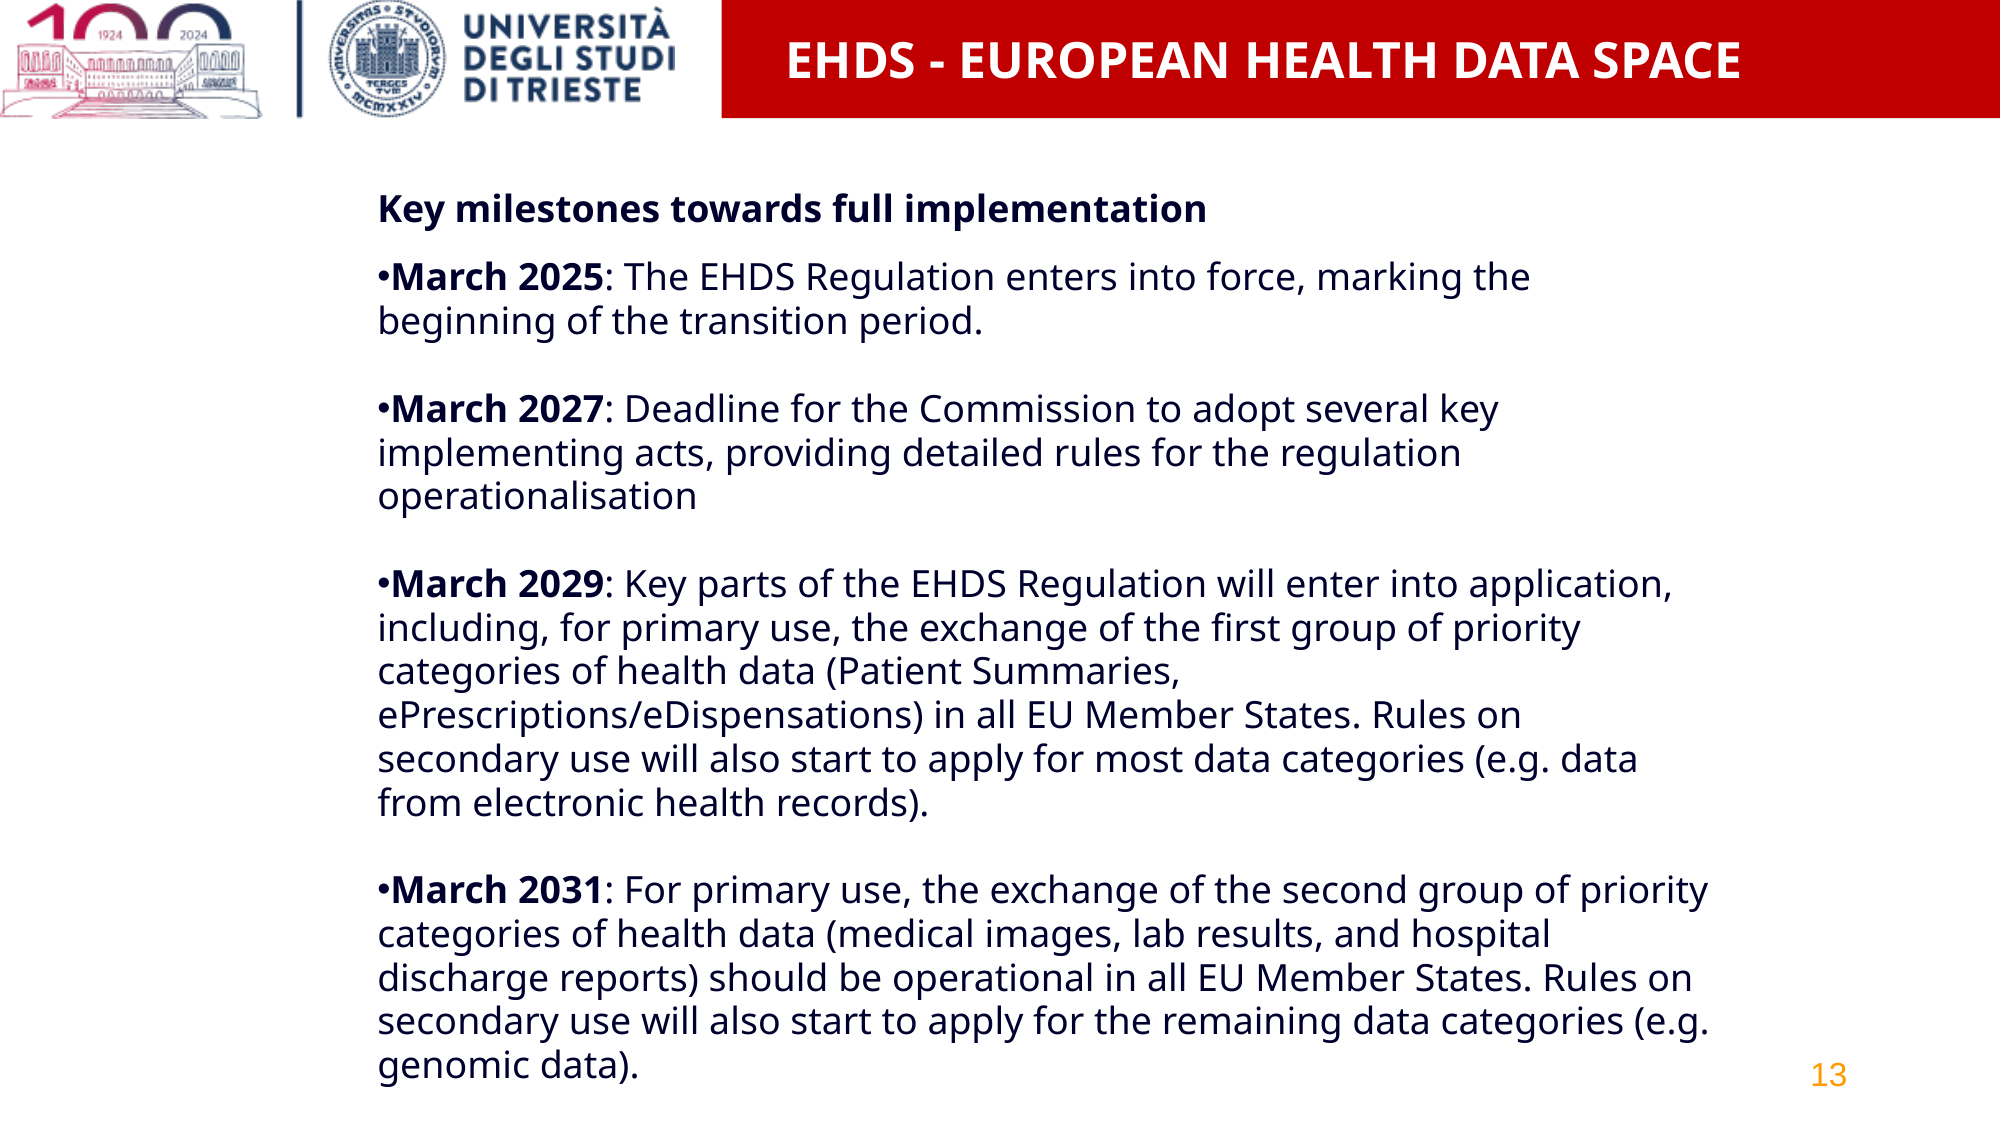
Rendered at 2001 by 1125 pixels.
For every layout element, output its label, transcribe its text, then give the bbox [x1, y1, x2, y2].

text_box EHDS - EUROPEAN HEALTH DATA SPACE [771, 21, 1830, 96]
picture [0, 0, 676, 119]
text_box Key milestones towards full implementation March 2025: The EHDS Regulation enters into force, marking the beginning of the transition period. March 2027: Deadline for the Commission to adopt several key implementing acts, providing detailed rules for the regulation operationalisation March 2029: Key parts of the EHDS Regulation will enter into application, including, for primary use, the exchange of the first group of priority categories of health data (Patient Summaries, ePrescriptions/eDispensations) in all EU Member States. Rules on secondary use will also start to apply for most data categories (e.g. data from electronic health records). March 2031: For primary use, the exchange of the second group of priority categories of health data (medical images, lab results, and hospital discharge reports) should be operational in all EU Member States. Rules on secondary use will also start to apply for the remaining data categories (e.g. genomic data). March 2034: Third countries and international organisations will be able to apply to join HealthData@EU, for the secondary use. [362, 166, 1730, 1125]
slide_number 13 [1730, 1042, 1863, 1103]
text_box [720, 0, 2000, 120]
